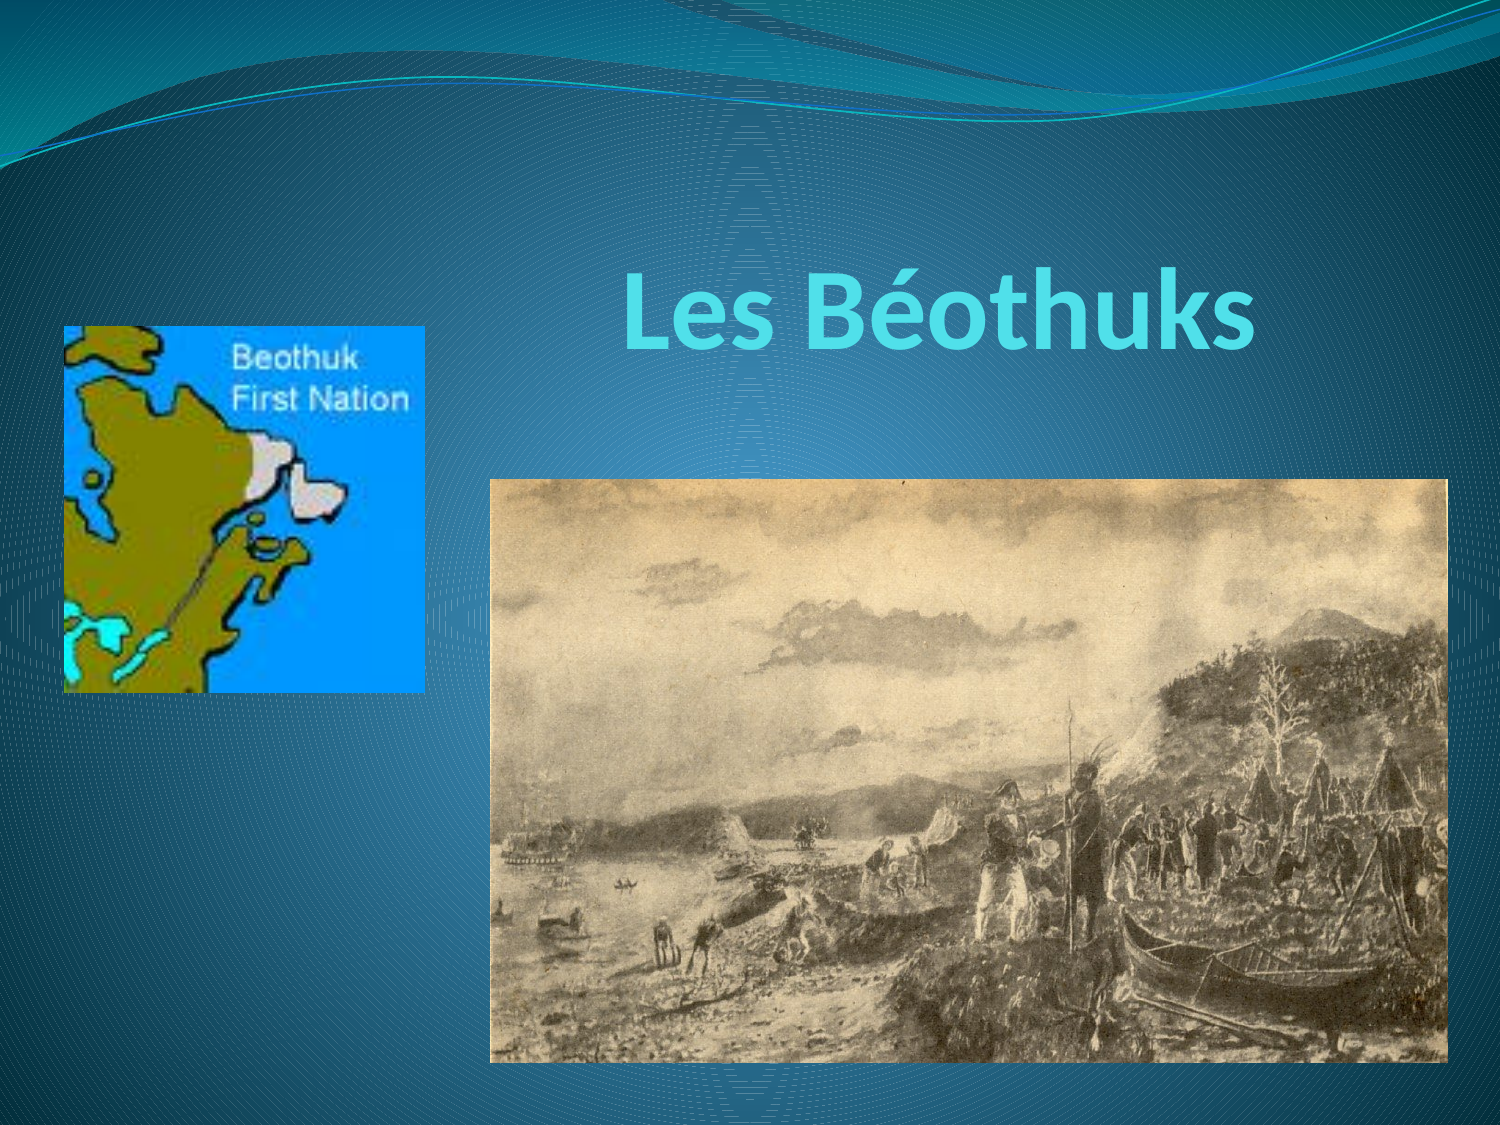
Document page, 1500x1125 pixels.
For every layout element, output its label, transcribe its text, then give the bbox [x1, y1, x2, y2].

picture [489, 479, 1449, 1063]
picture [64, 325, 426, 693]
title Les Béothuks [560, 173, 1261, 373]
